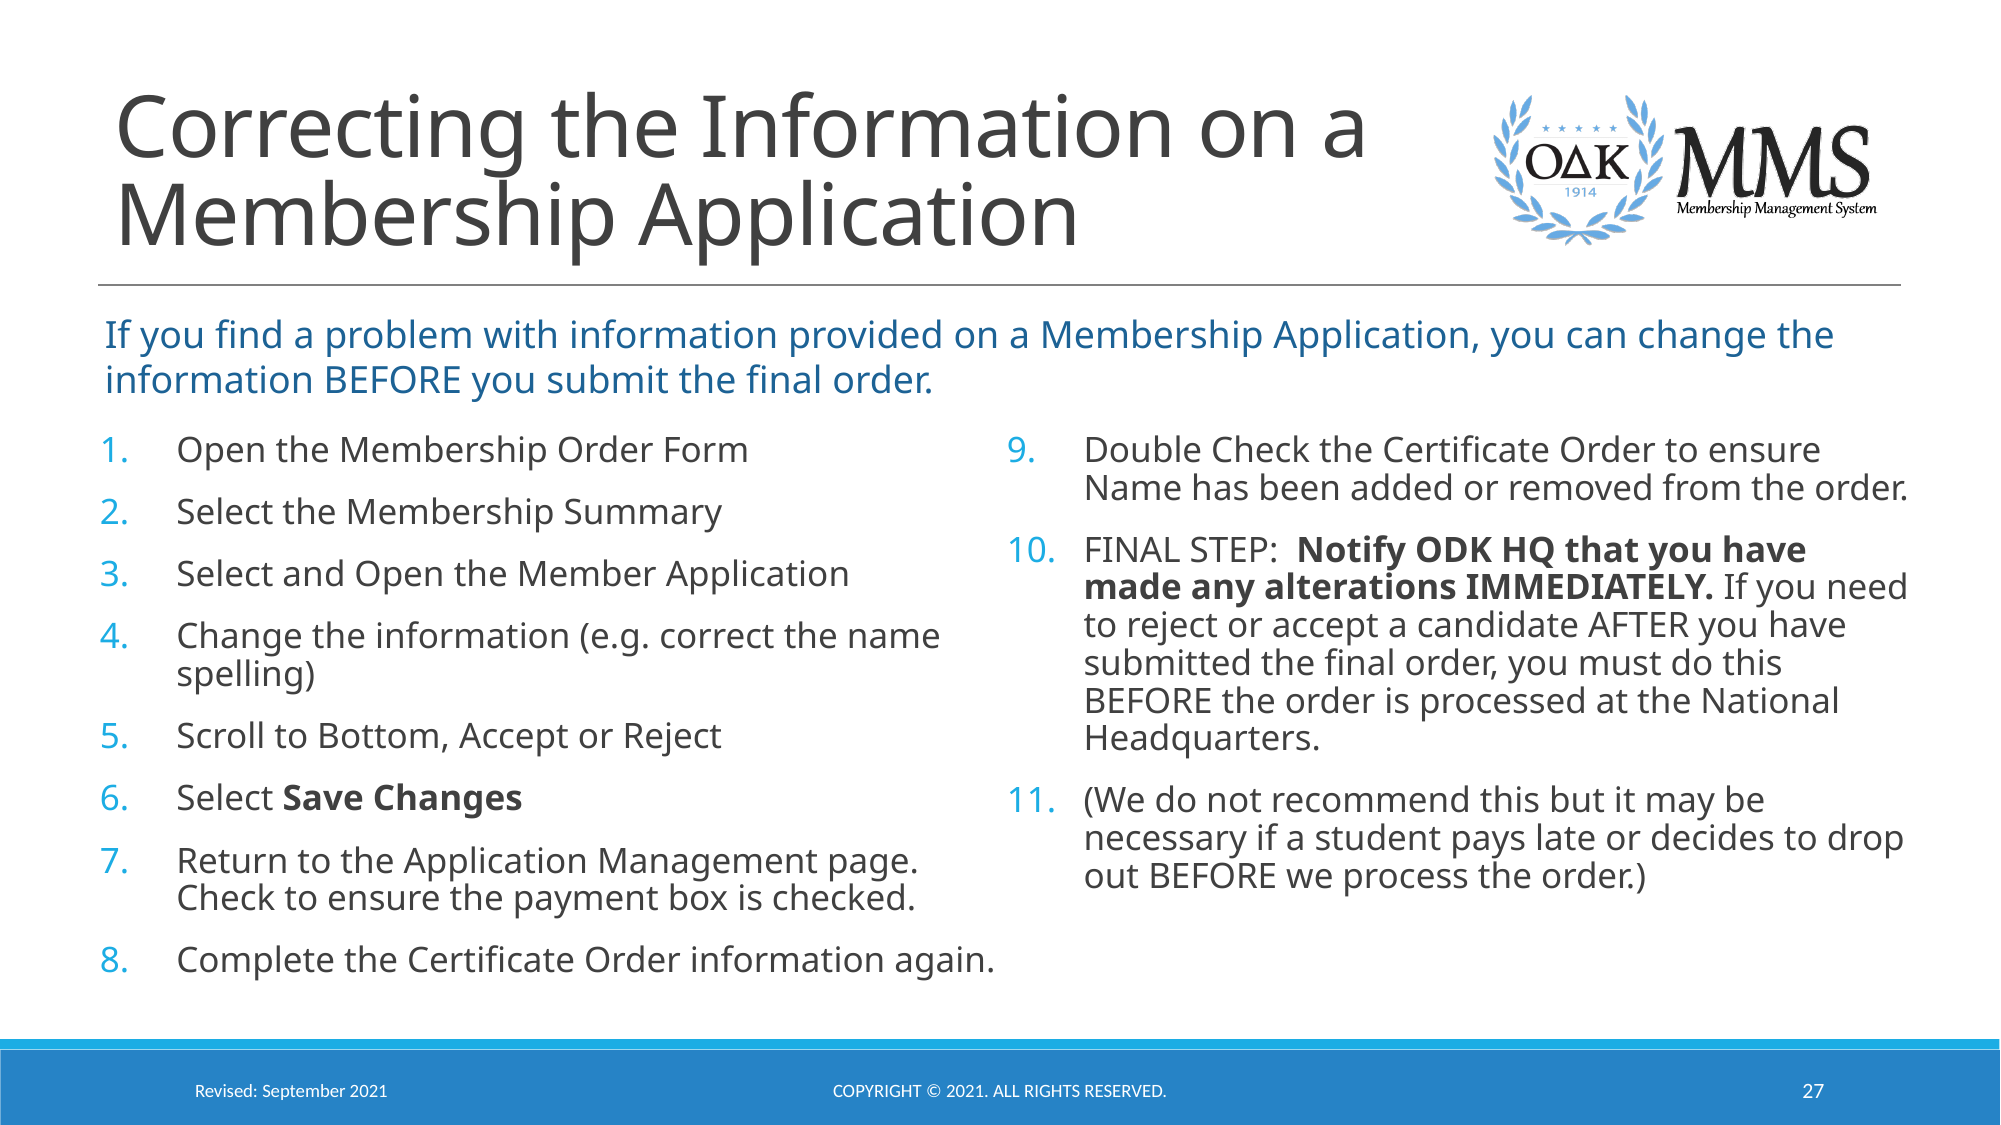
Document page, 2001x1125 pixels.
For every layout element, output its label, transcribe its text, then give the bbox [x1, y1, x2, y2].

title Correcting the Information on a Membership Application [99, 75, 1419, 271]
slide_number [180, 1059, 586, 1120]
picture [1491, 74, 1901, 258]
footer Copyright © 2021. All Rights Reserved. [604, 1059, 1396, 1120]
text_box If you find a problem with information provided on a Membership Application, you can change the information BEFORE you submit the final order. [90, 303, 1887, 409]
list Open the Membership Order Form Select the Membership Summary Select and Open the Member Application Change the information (e.g. correct the name spelling) Scroll to Bottom, Accept or Reject Select Save Changes Return to the Application Management page. Check to ensure the payment box is checked. Complete the Certificate Order information again. Double Check the Certificate Order to ensure Name has been added or removed from the order. FINAL STEP: Notify ODK HQ that you have made any alterations IMMEDIATELY. If you need to reject or accept a candidate AFTER you have submitted the final order, you must do this BEFORE the order is processed at the National Headquarters. (We do not recommend this but it may be necessary if a student pays late or decides to drop out BEFORE we process the order.) [99, 424, 1914, 1004]
slide_number 27 [1624, 1059, 1840, 1120]
